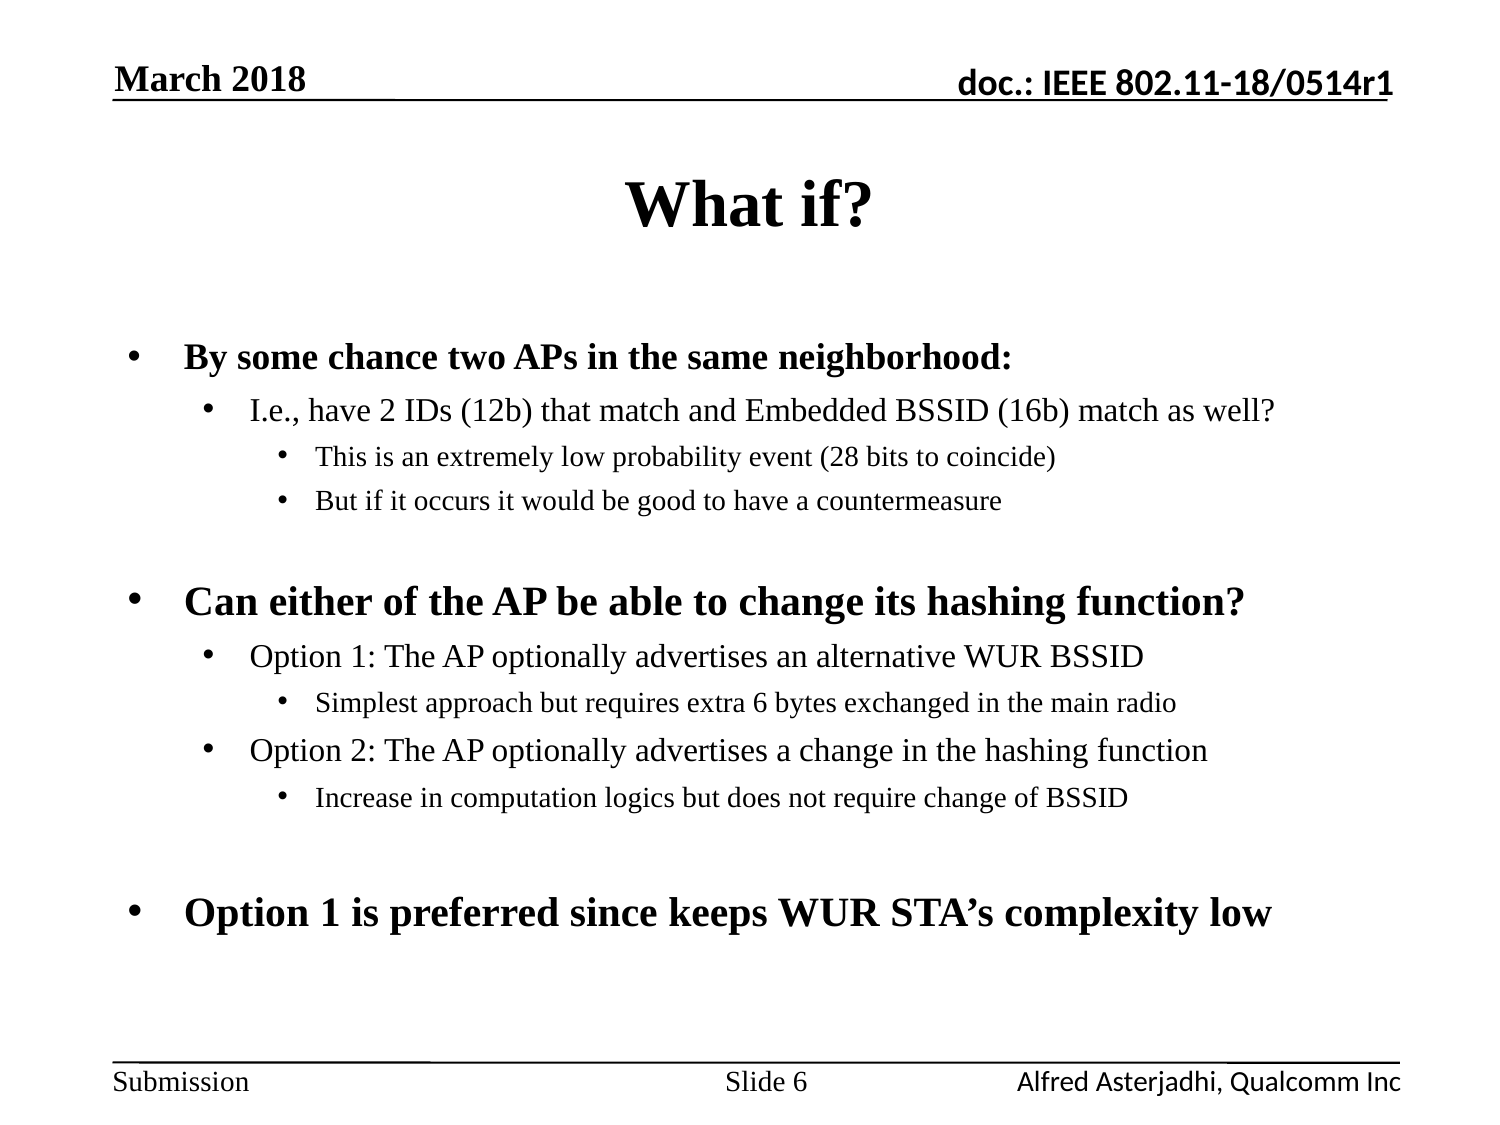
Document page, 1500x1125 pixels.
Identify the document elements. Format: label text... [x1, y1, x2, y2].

slide_number Slide 6 [712, 1061, 821, 1123]
footer Alfred Asterjadhi, Qualcomm Inc [878, 1061, 1402, 1093]
list By some chance two APs in the same neighborhood: I.e., have 2 IDs (12b) that match and Embedded BSSID (16b) match as well? This is an extremely low probability event (28 bits to coincide) But if it occurs it would be good to have a countermeasure Can either of the AP be able to change its hashing function? Option 1: The AP optionally advertises an alternative WUR BSSID Simplest approach but requires extra 6 bytes exchanged in the main radio Option 2: The AP optionally advertises a change in the hashing function Increase in computation logics but does not require change of BSSID Option 1 is preferred since keeps WUR STA’s complexity low [112, 324, 1388, 1000]
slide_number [114, 54, 423, 100]
title What if? [112, 112, 1388, 288]
